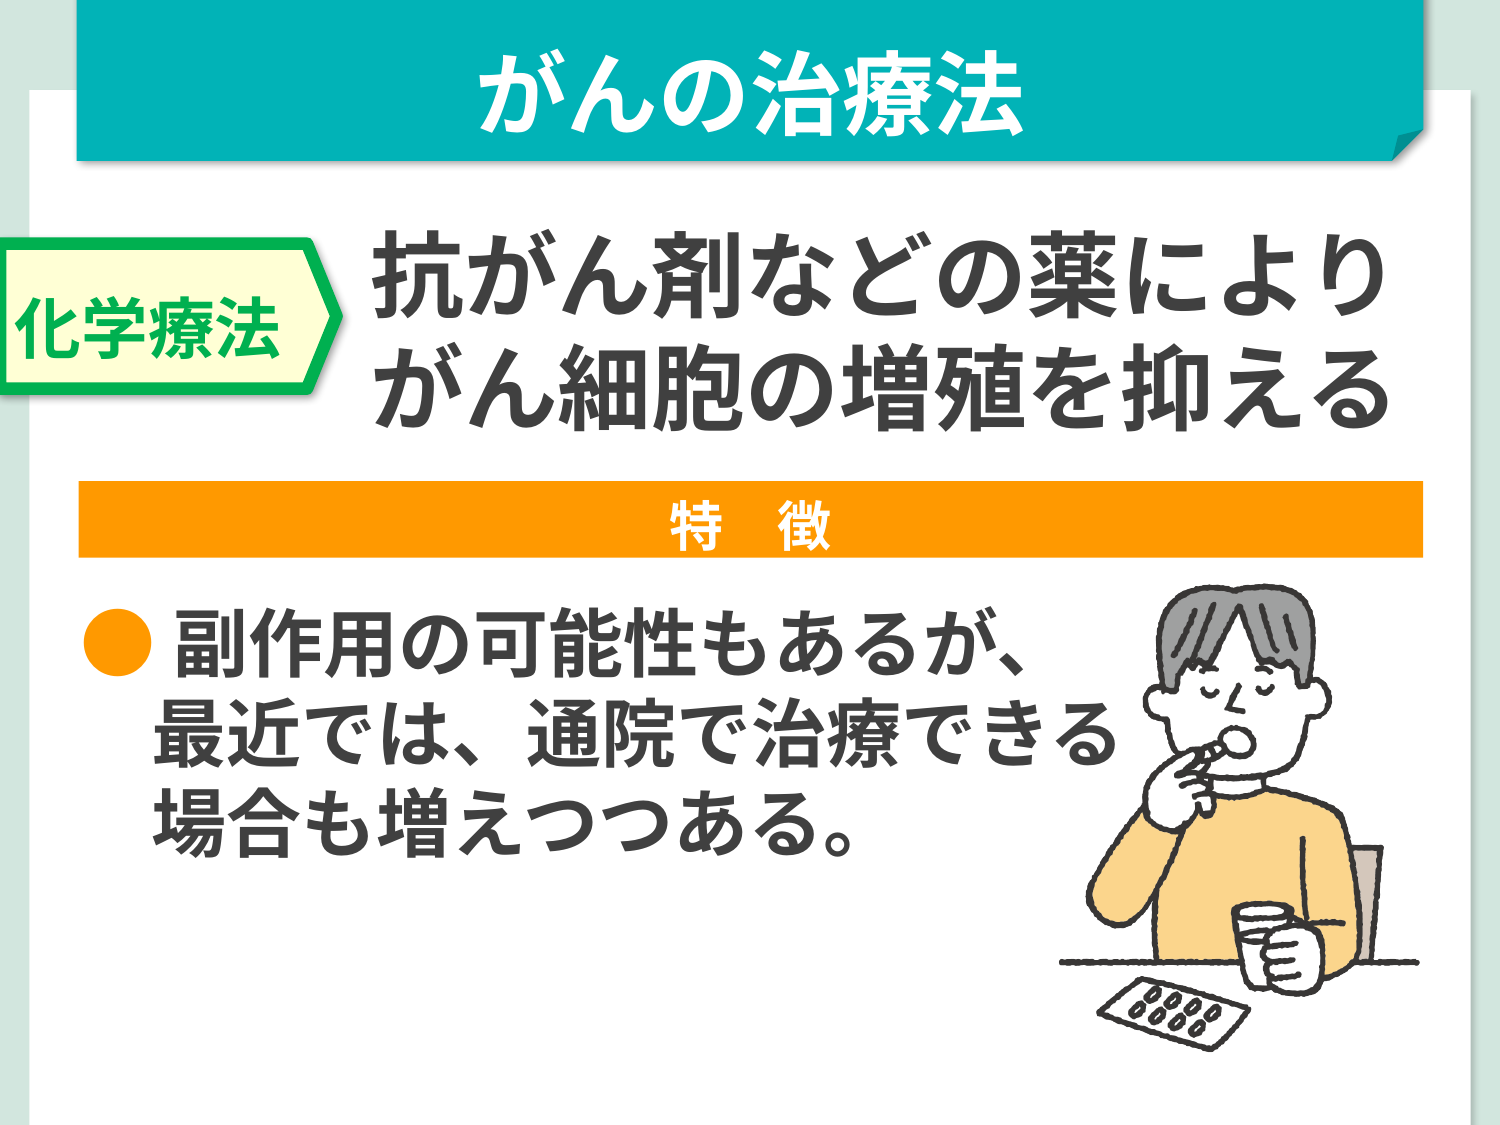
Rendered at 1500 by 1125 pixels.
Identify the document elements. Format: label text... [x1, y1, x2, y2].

picture [990, 535, 1448, 1075]
text_box がんの治療法 [361, 29, 1140, 155]
text_box 抗がん剤などの薬により がん細胞の増殖を抑える [355, 209, 1415, 450]
text_box 化学療法 [0, 242, 338, 390]
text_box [47, 480, 1424, 803]
